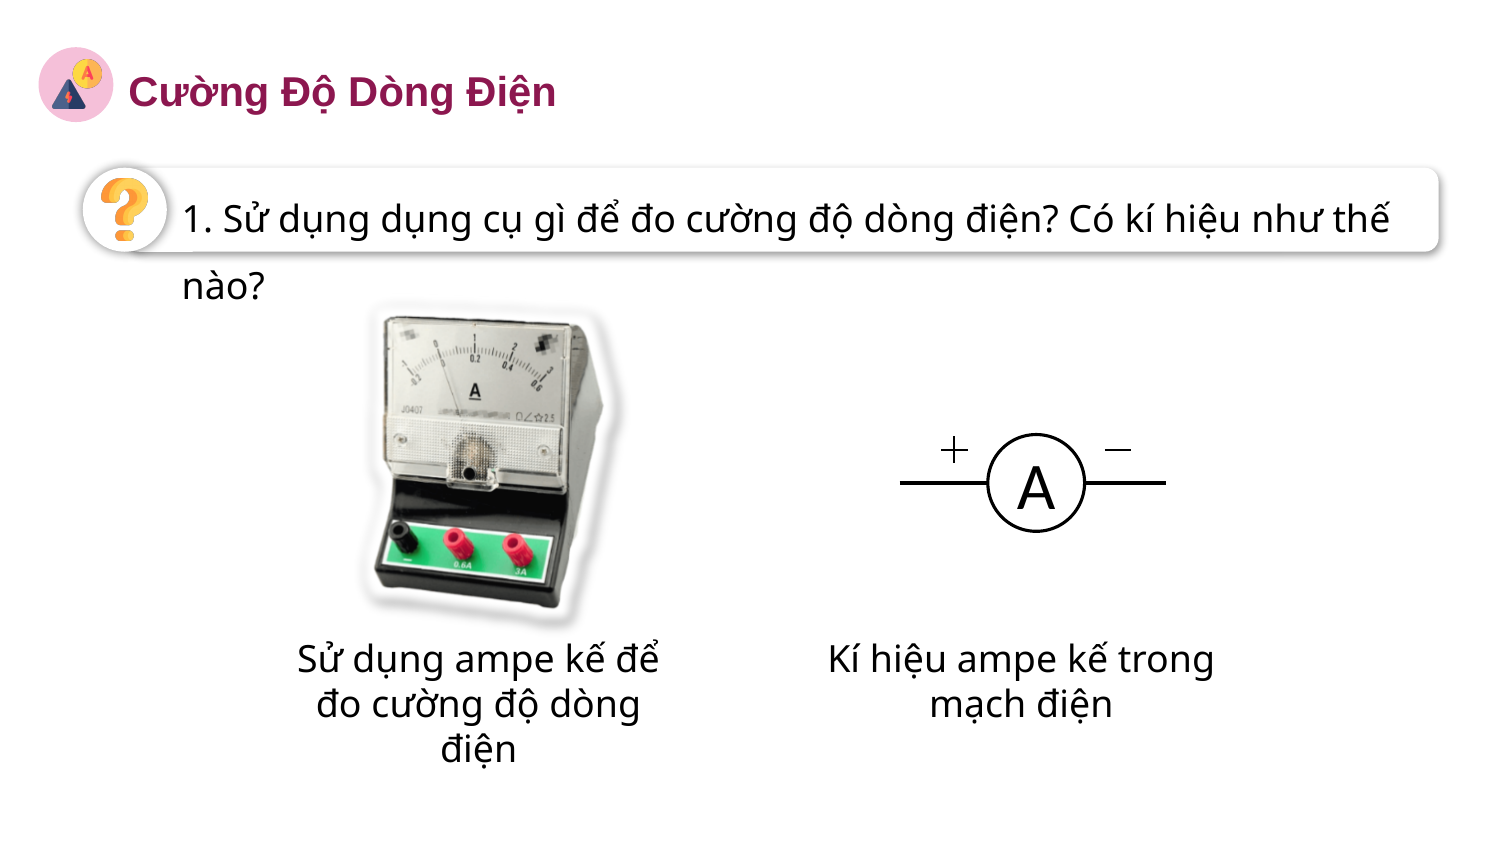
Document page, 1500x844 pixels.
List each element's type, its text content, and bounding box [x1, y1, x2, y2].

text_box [38, 46, 114, 123]
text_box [82, 167, 168, 252]
text_box Sử dụng ampe kế để đo cường độ dòng điện [259, 628, 698, 778]
text_box 1. Sử dụng dụng cụ gì để đo cường độ dòng điện? Có kí hiệu như thế nào? [166, 164, 1439, 315]
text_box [899, 434, 1167, 532]
text_box Kí hiệu ampe kế trong mạch điện [802, 628, 1241, 733]
text_box Cường Độ Dòng Điện [118, 57, 723, 122]
picture [332, 300, 625, 630]
